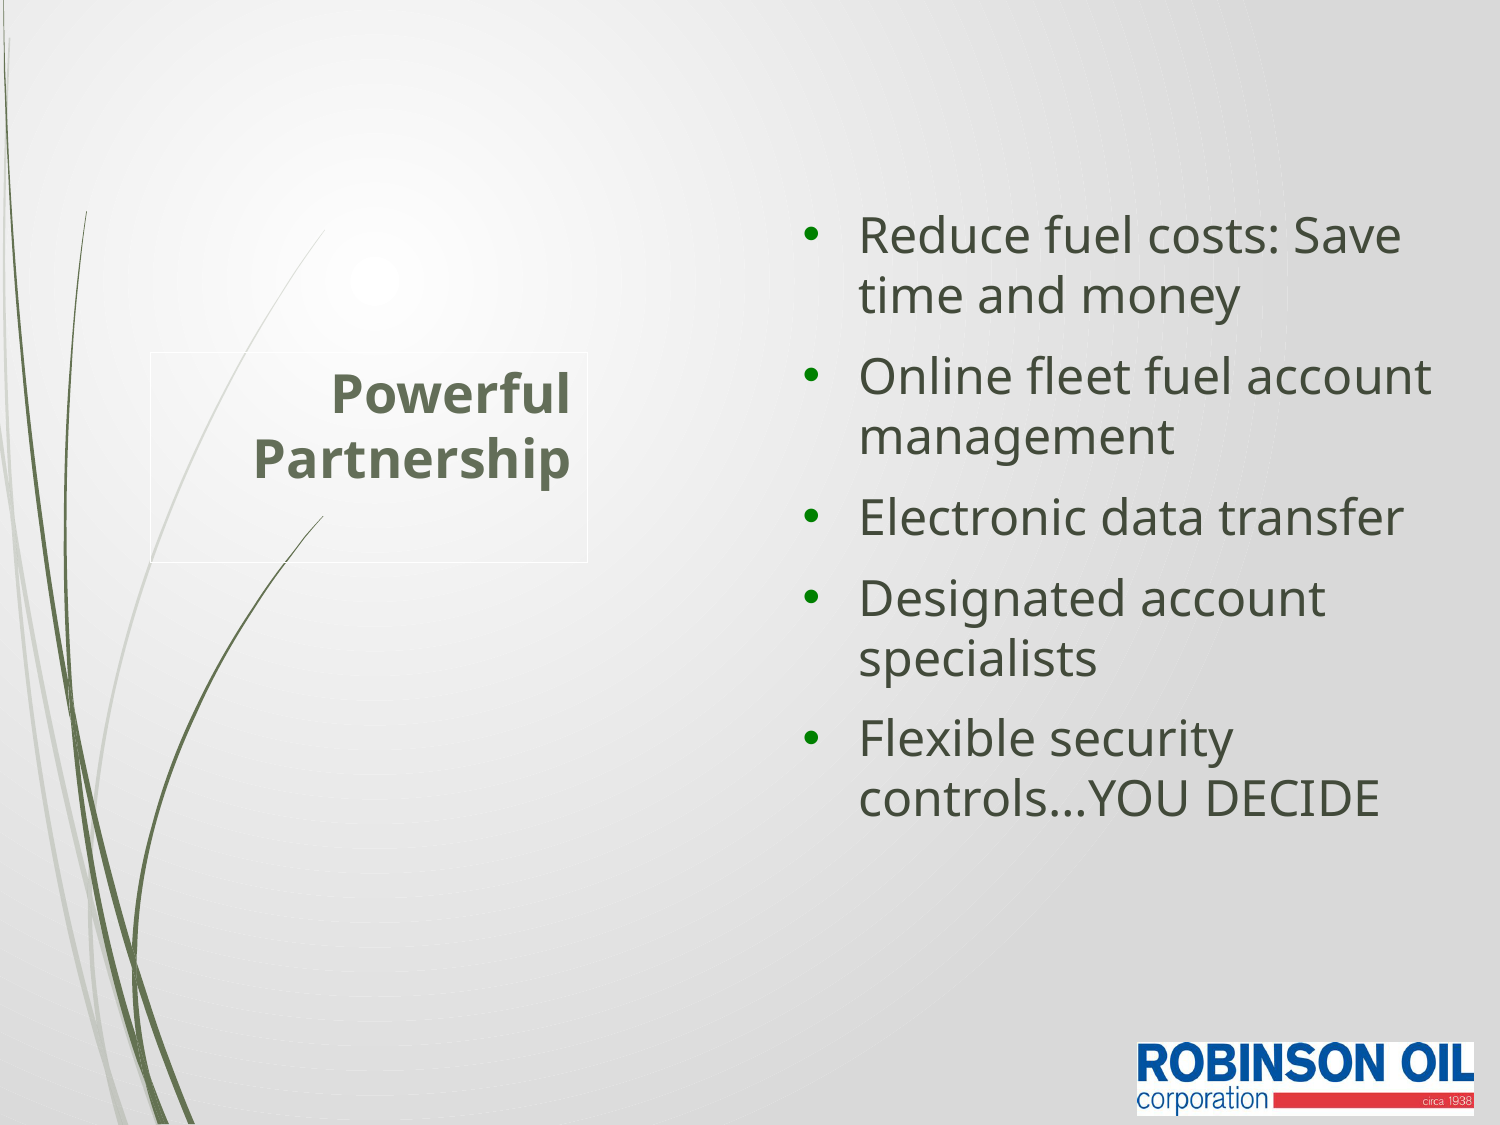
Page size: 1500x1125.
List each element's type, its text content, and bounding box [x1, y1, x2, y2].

picture [1137, 1042, 1474, 1116]
list Reduce fuel costs: Save time and money Online fleet fuel account management Electronic data transfer Designated account specialists Flexible security controls…YOU DECIDE [787, 125, 1450, 853]
title Powerful Partnership [150, 352, 588, 563]
